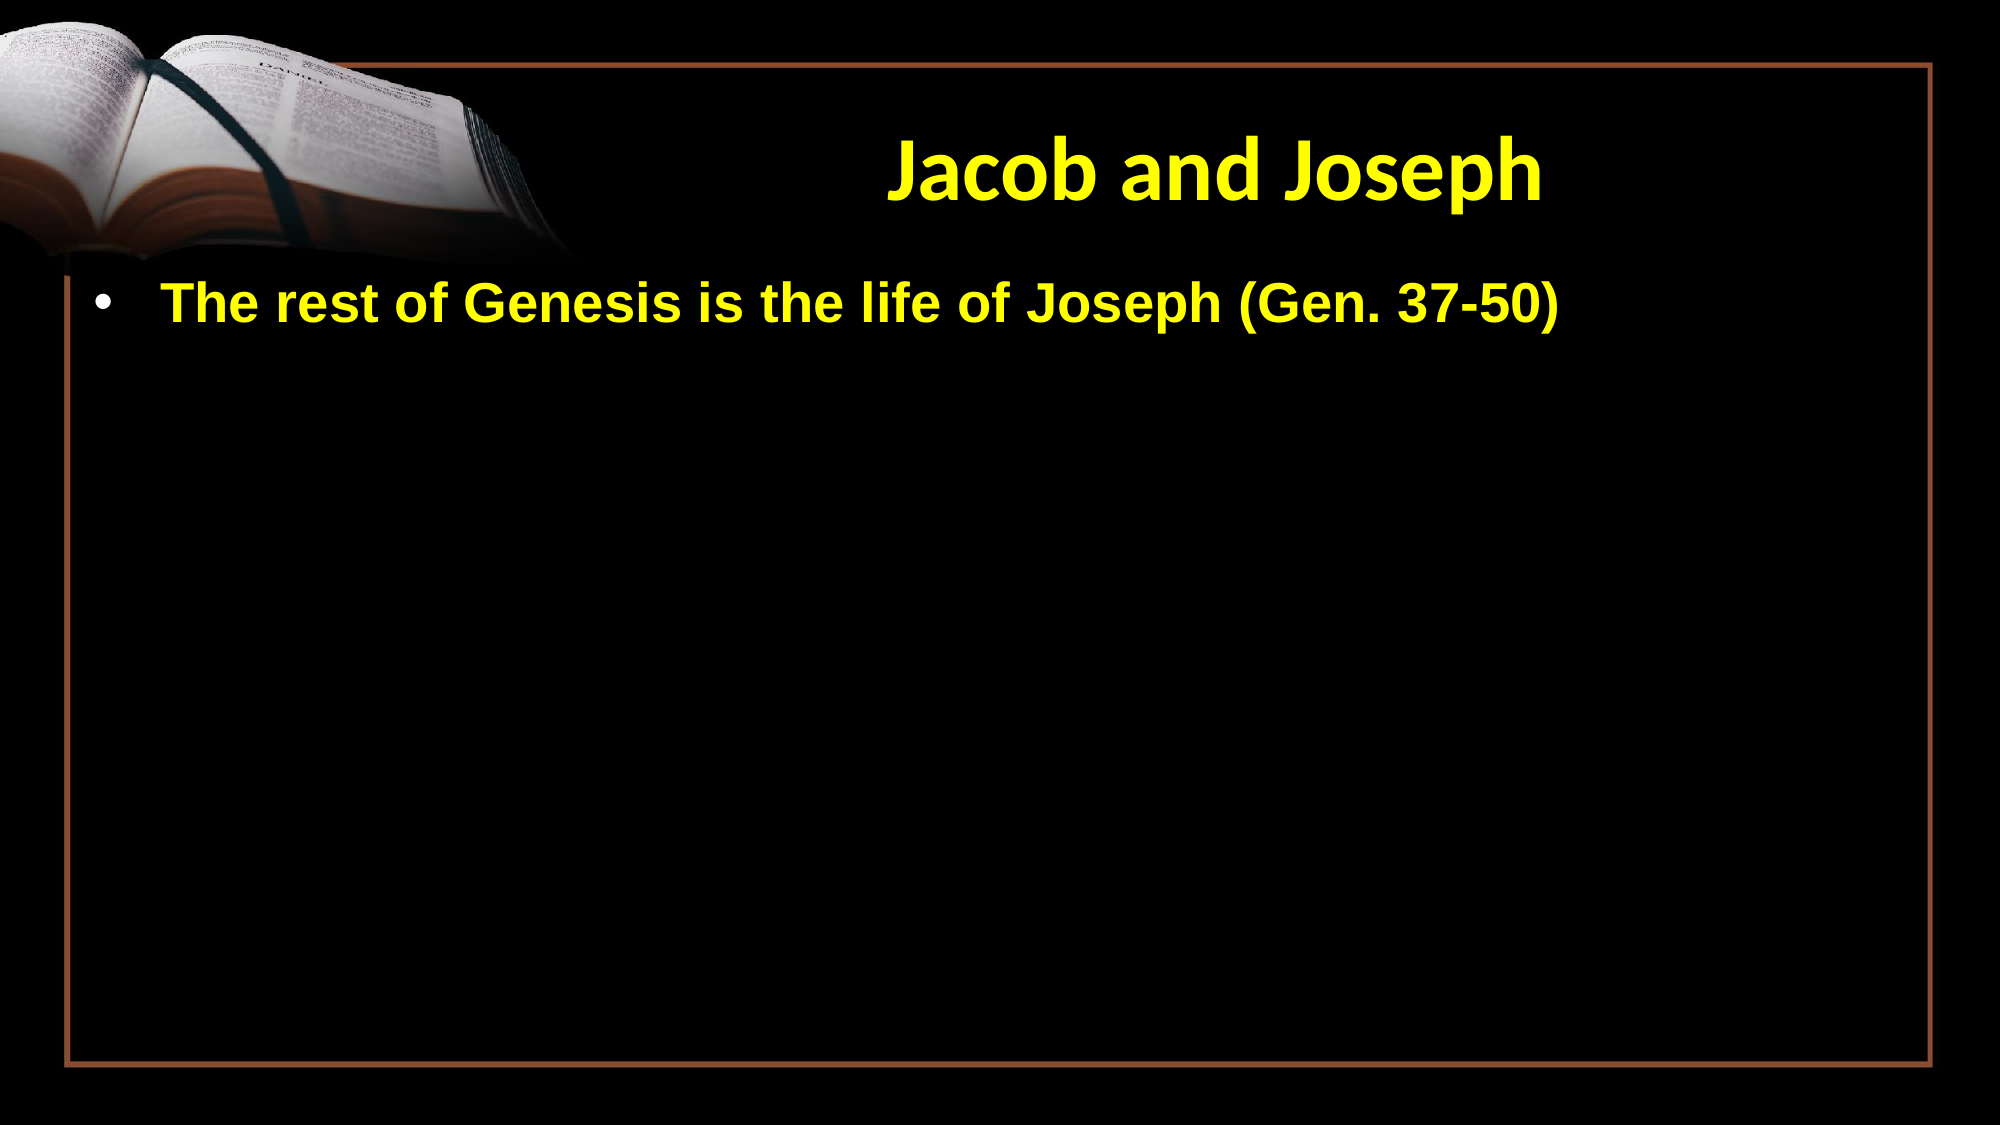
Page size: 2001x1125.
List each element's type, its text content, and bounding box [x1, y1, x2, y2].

text_box The rest of Genesis is the life of Joseph (Gen. 37-50) [60, 259, 1908, 342]
picture [0, 0, 2000, 1125]
title Jacob and Joseph [443, 49, 1989, 293]
